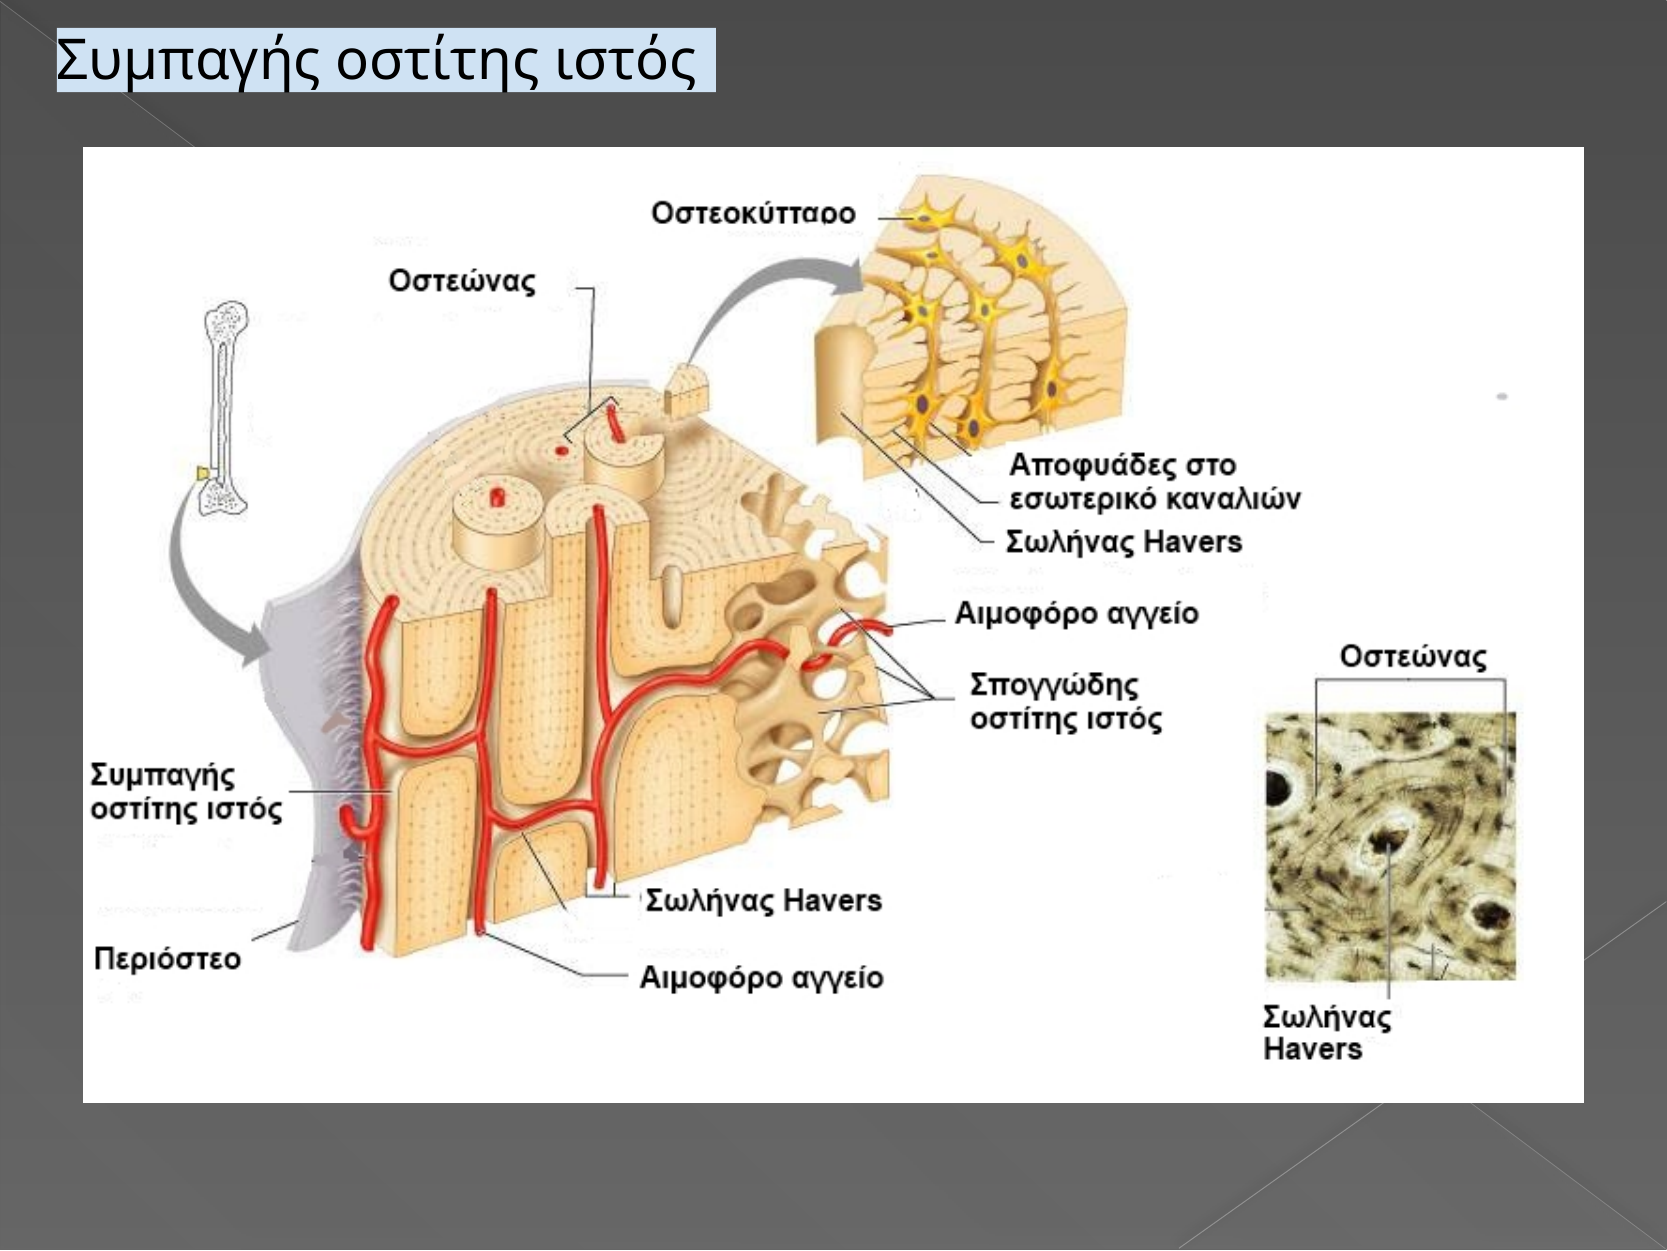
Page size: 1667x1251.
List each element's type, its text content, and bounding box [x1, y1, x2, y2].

text_box Συμπαγής οστίτης ιστός [56, 27, 716, 93]
picture [83, 147, 1584, 1103]
